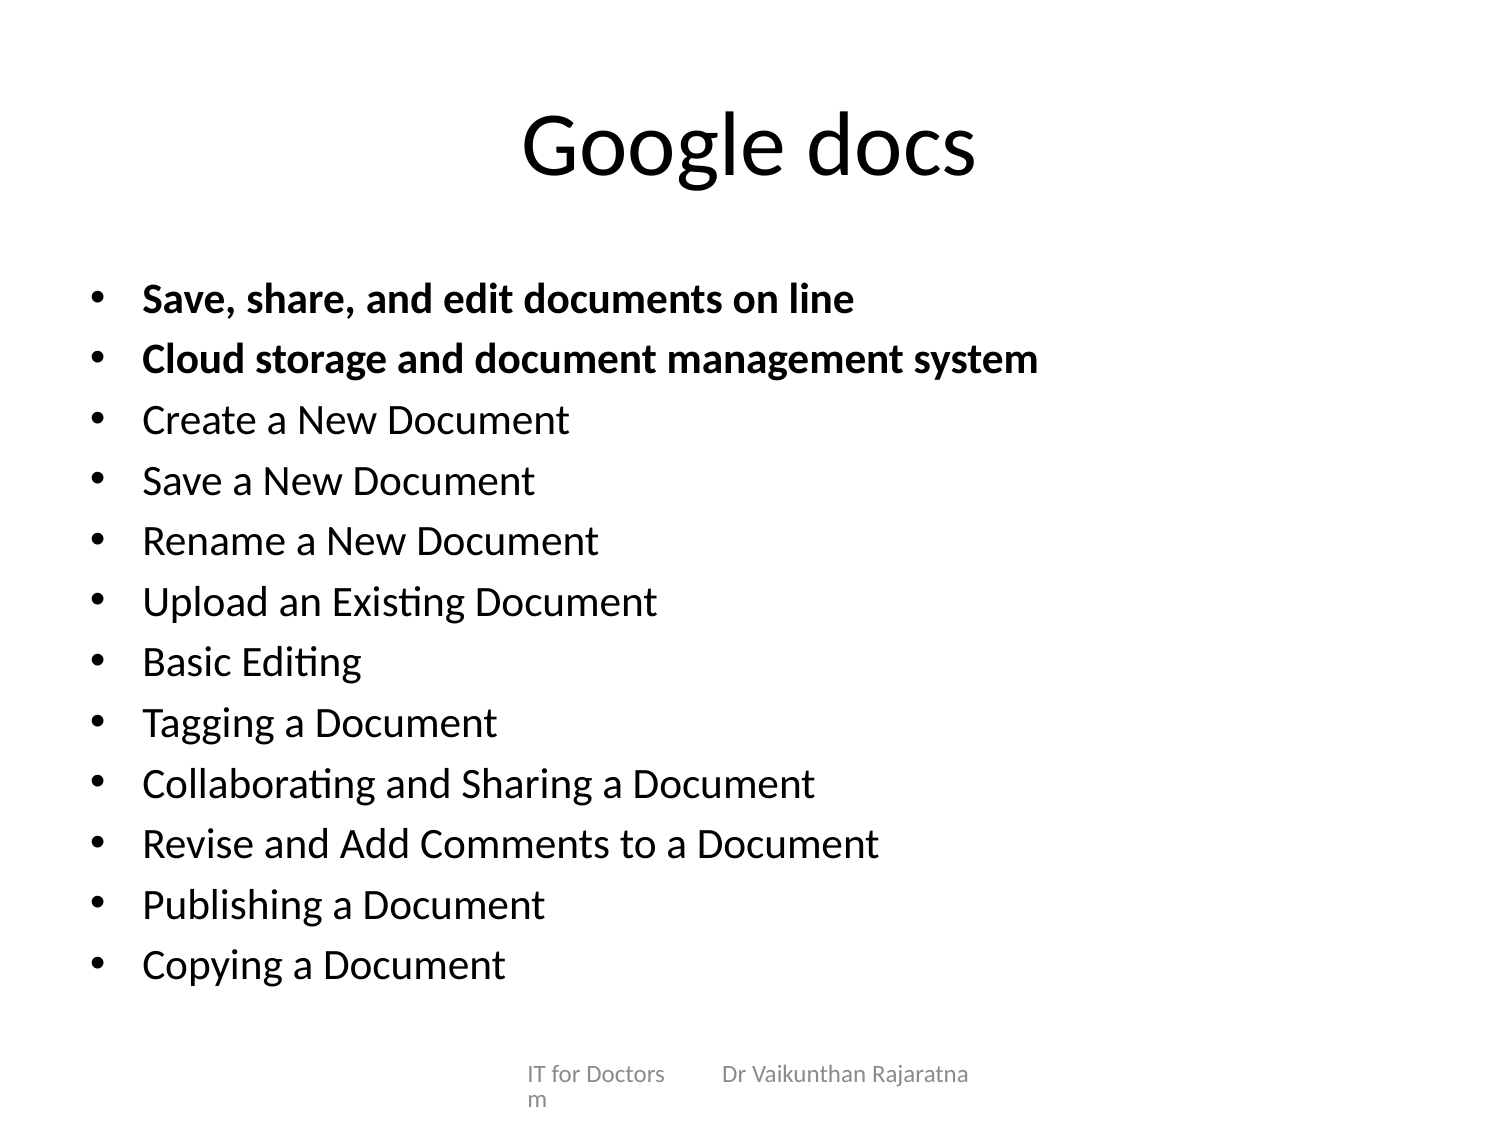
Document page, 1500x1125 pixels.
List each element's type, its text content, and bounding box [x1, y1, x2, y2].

list Save, share, and edit documents on line Cloud storage and document management system Create a New Document Save a New Document Rename a New Document Upload an Existing Document Basic Editing Tagging a Document Collaborating and Sharing a Document Revise and Add Comments to a Document Publishing a Document Copying a Document [75, 262, 1425, 1005]
footer IT for Doctors Dr Vaikunthan Rajaratnam [512, 1042, 988, 1103]
title Google docs [75, 45, 1425, 233]
